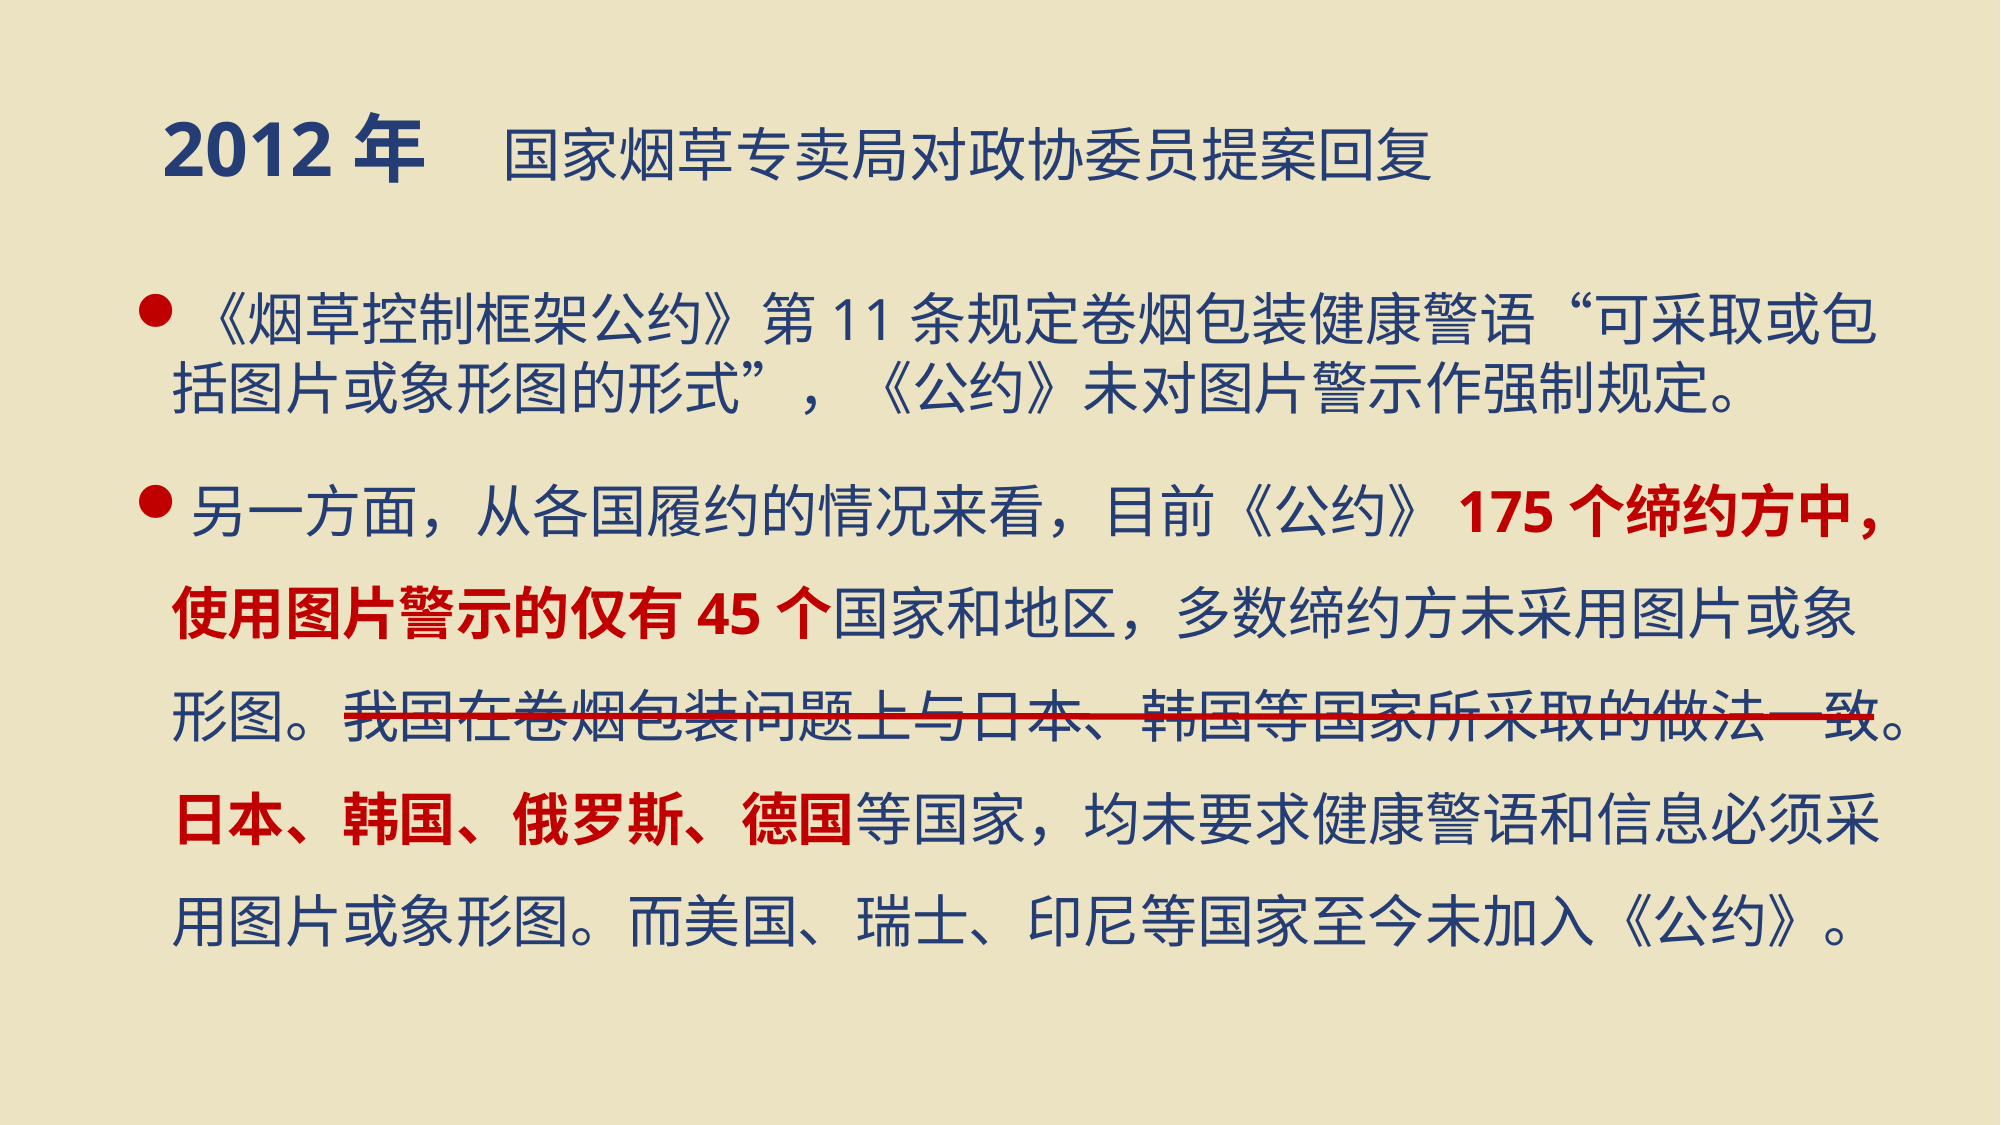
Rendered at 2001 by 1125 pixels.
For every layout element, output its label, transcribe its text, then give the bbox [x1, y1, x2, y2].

list 《烟草控制框架公约》第11条规定卷烟包装健康警语“可采取或包括图片或象形图的形式”，《公约》未对图片警示作强制规定。 另一方面，从各国履约的情况来看，目前《公约》175个缔约方中，使用图片警示的仅有45个国家和地区，多数缔约方未采用图片或象形图。我国在卷烟包装问题上与日本、韩国等国家所采取的做法一致。日本、韩国、俄罗斯、德国等国家，均未要求健康警语和信息必须采用图片或象形图。而美国、瑞士、印尼等国家至今未加入《公约》。 [119, 276, 1898, 1064]
title 2012年 国家烟草专卖局对政协委员提案回复 [147, 58, 1581, 247]
